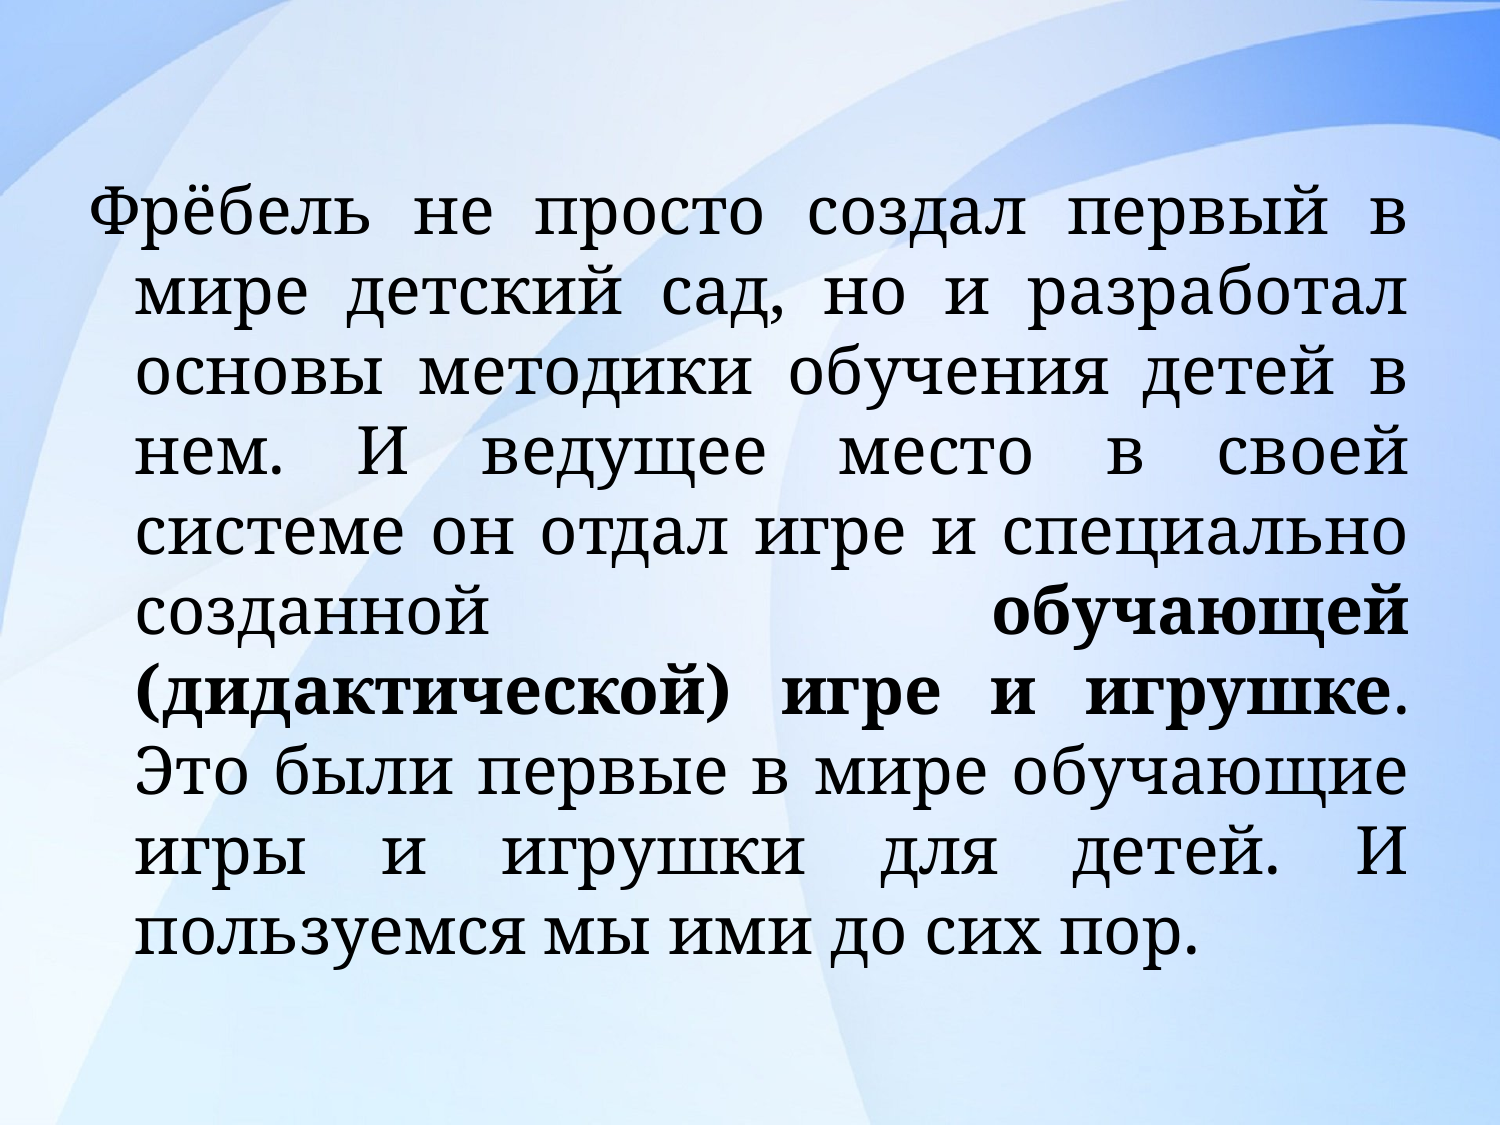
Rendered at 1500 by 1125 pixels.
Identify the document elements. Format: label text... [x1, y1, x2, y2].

list Фрёбель не просто создал первый в мире детский сад, но и разработал основы методики обучения детей в нем. И ведущее место в своей системе он отдал игре и специально созданной обучающей (дидактической) игре и игрушке. Это были первые в мире обучающие игры и игрушки для детей. И пользуемся мы ими до сих пор. [75, 160, 1425, 1038]
picture [0, 0, 1500, 1125]
